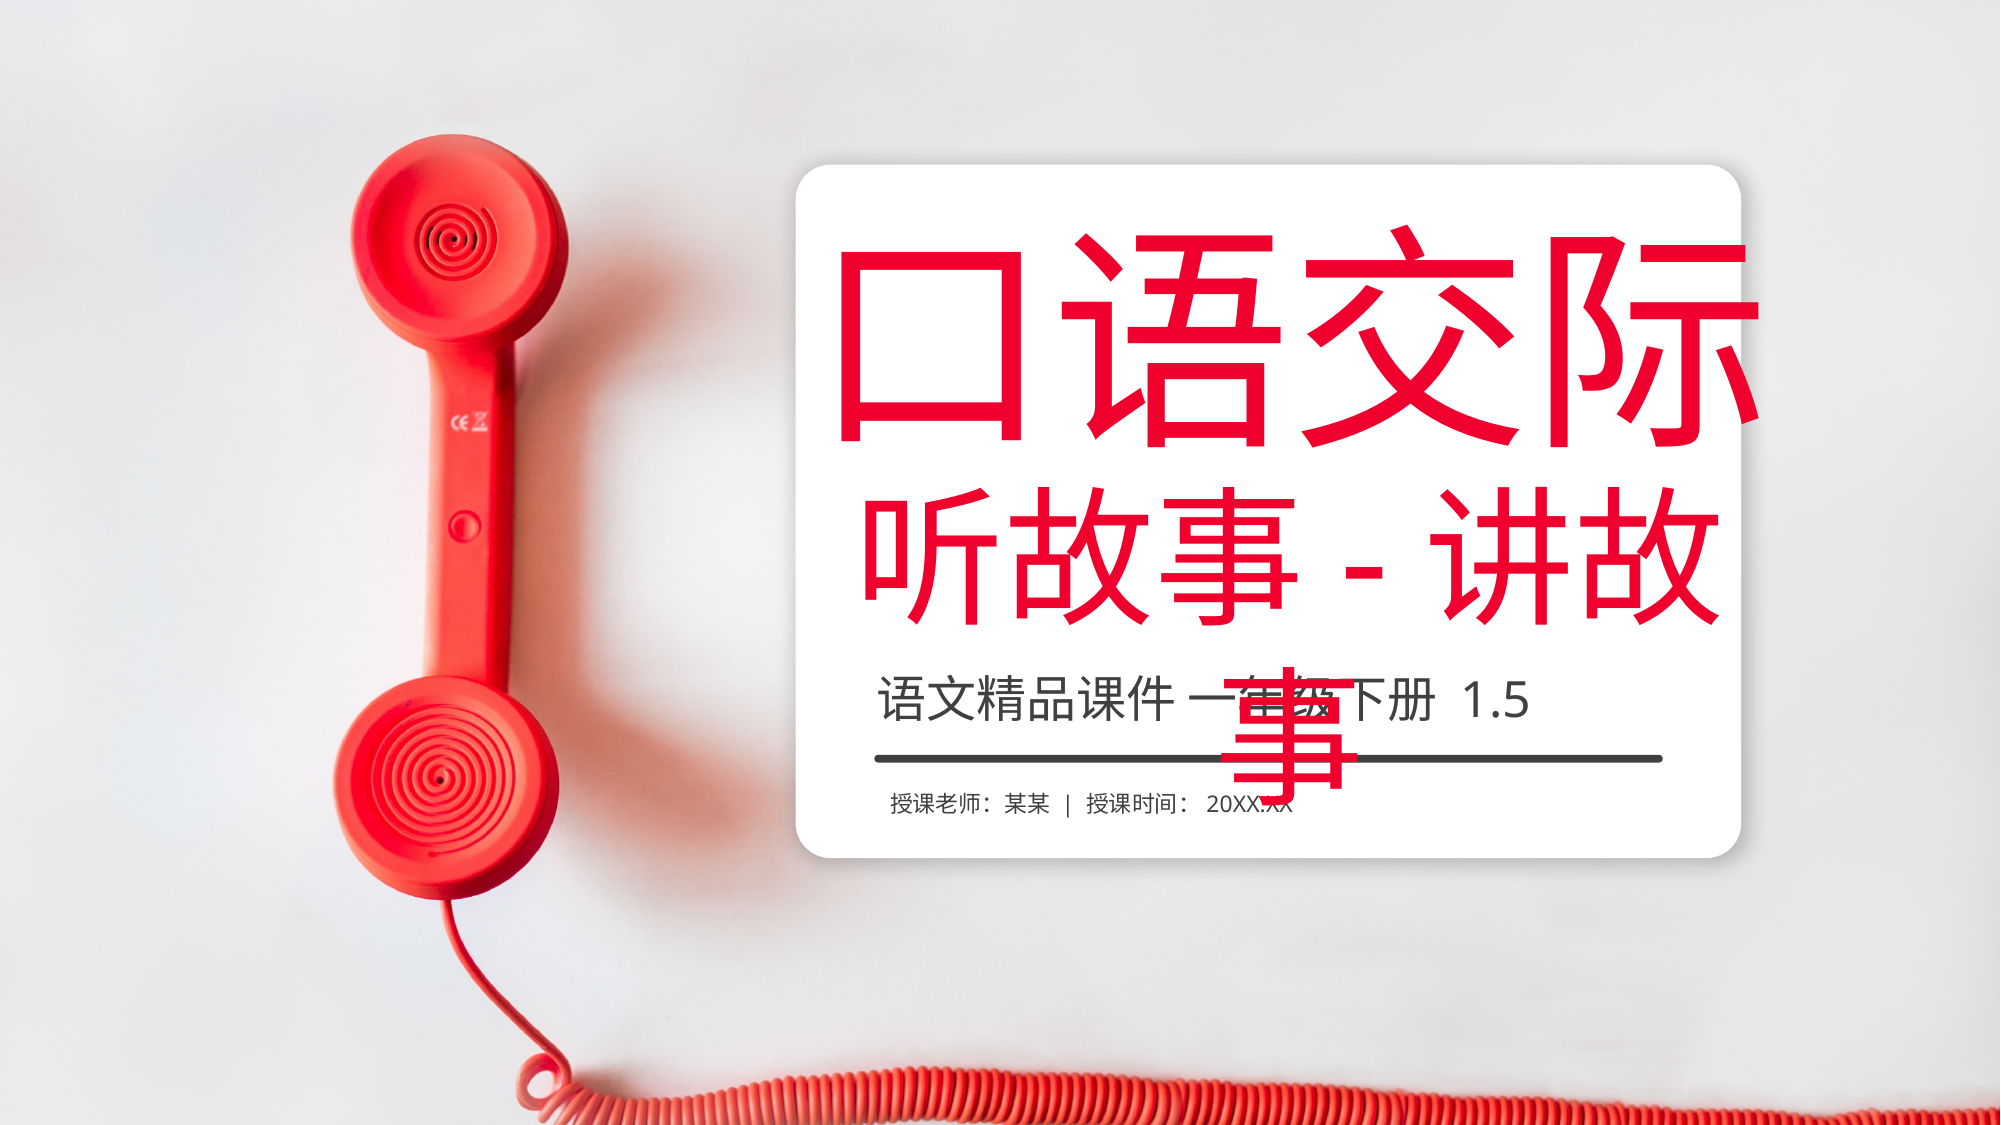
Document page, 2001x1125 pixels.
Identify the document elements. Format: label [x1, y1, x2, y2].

text_box [789, 165, 1790, 858]
picture [0, 0, 2000, 1125]
